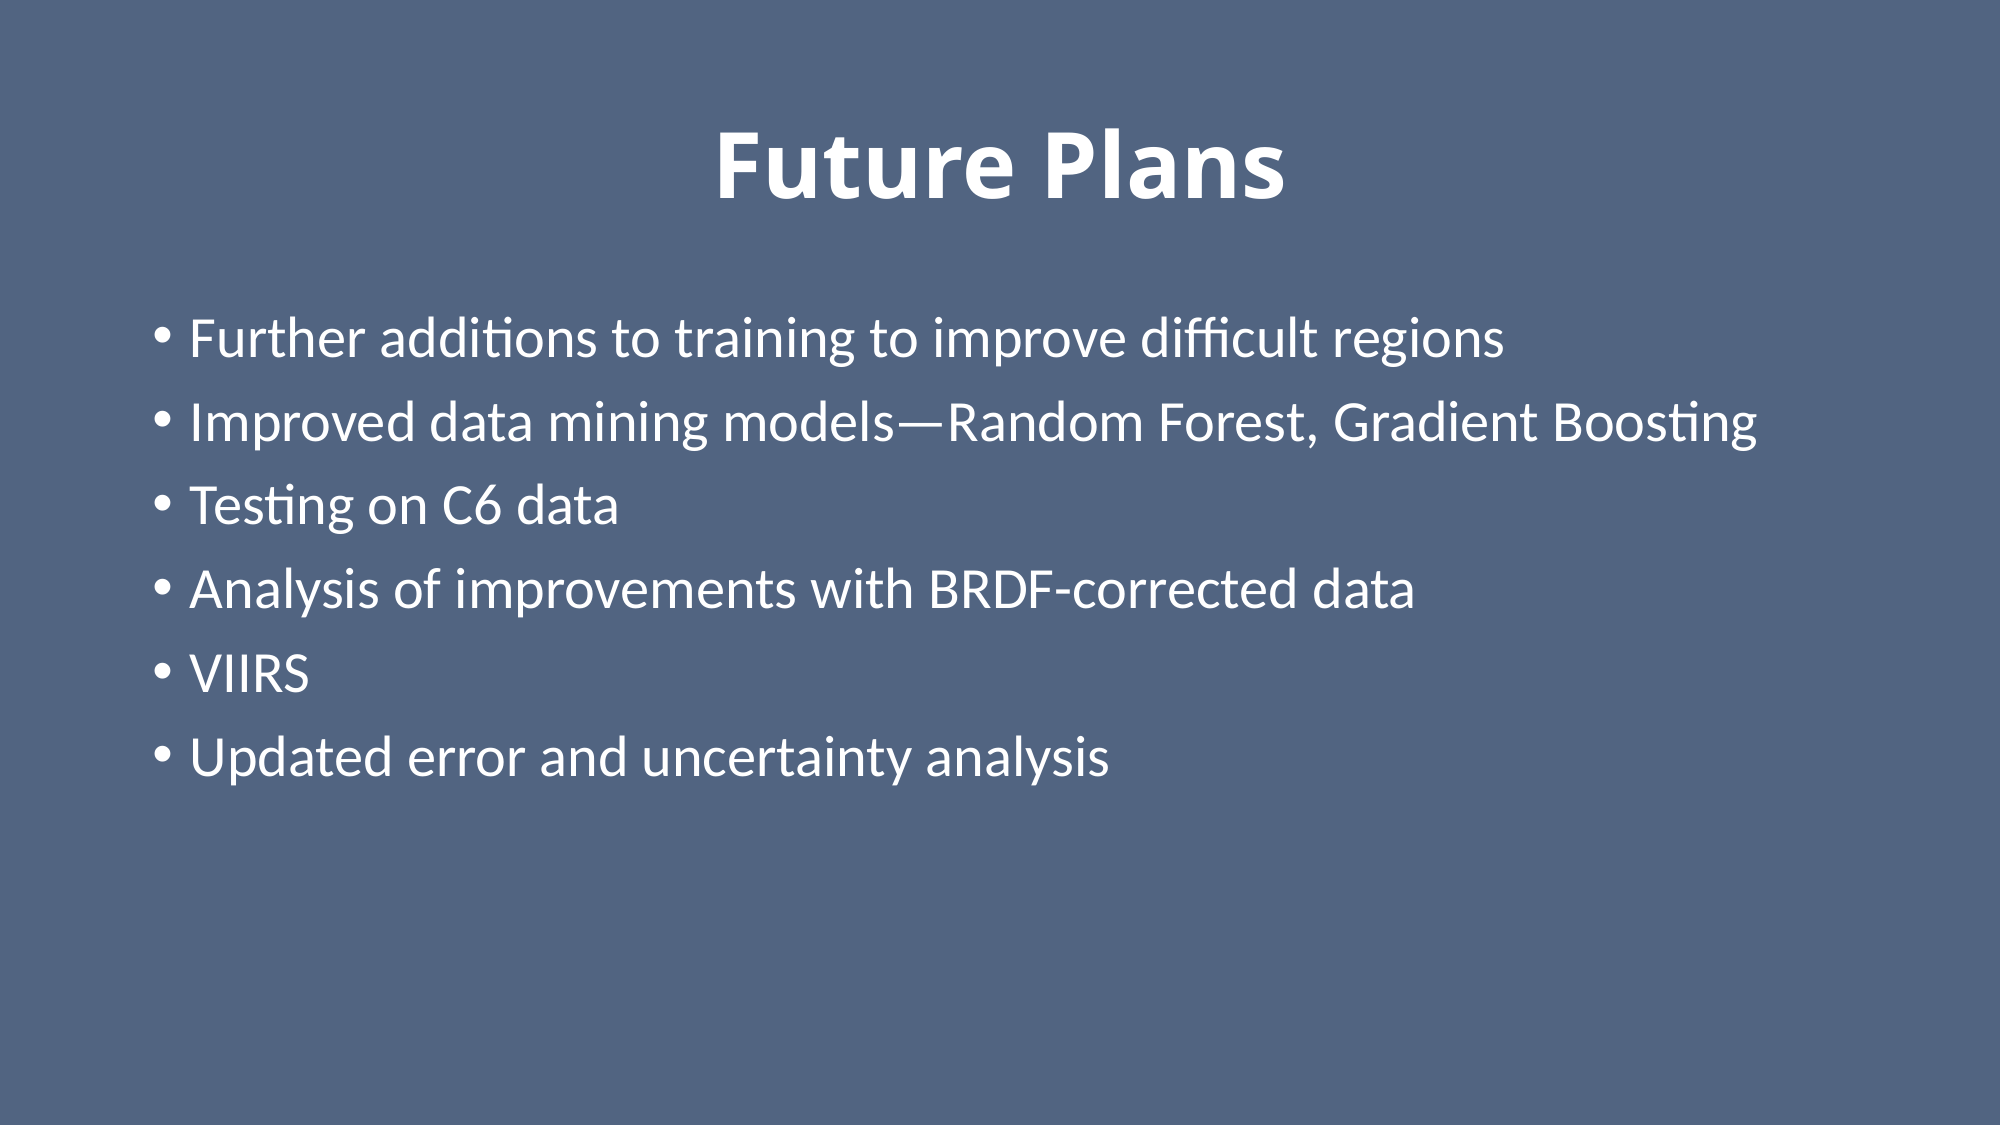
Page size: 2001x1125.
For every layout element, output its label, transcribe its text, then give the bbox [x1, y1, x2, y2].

title Future Plans [137, 59, 1863, 278]
list Further additions to training to improve difficult regions Improved data mining models—Random Forest, Gradient Boosting Testing on C6 data Analysis of improvements with BRDF-corrected data VIIRS Updated error and uncertainty analysis [137, 299, 1863, 1014]
